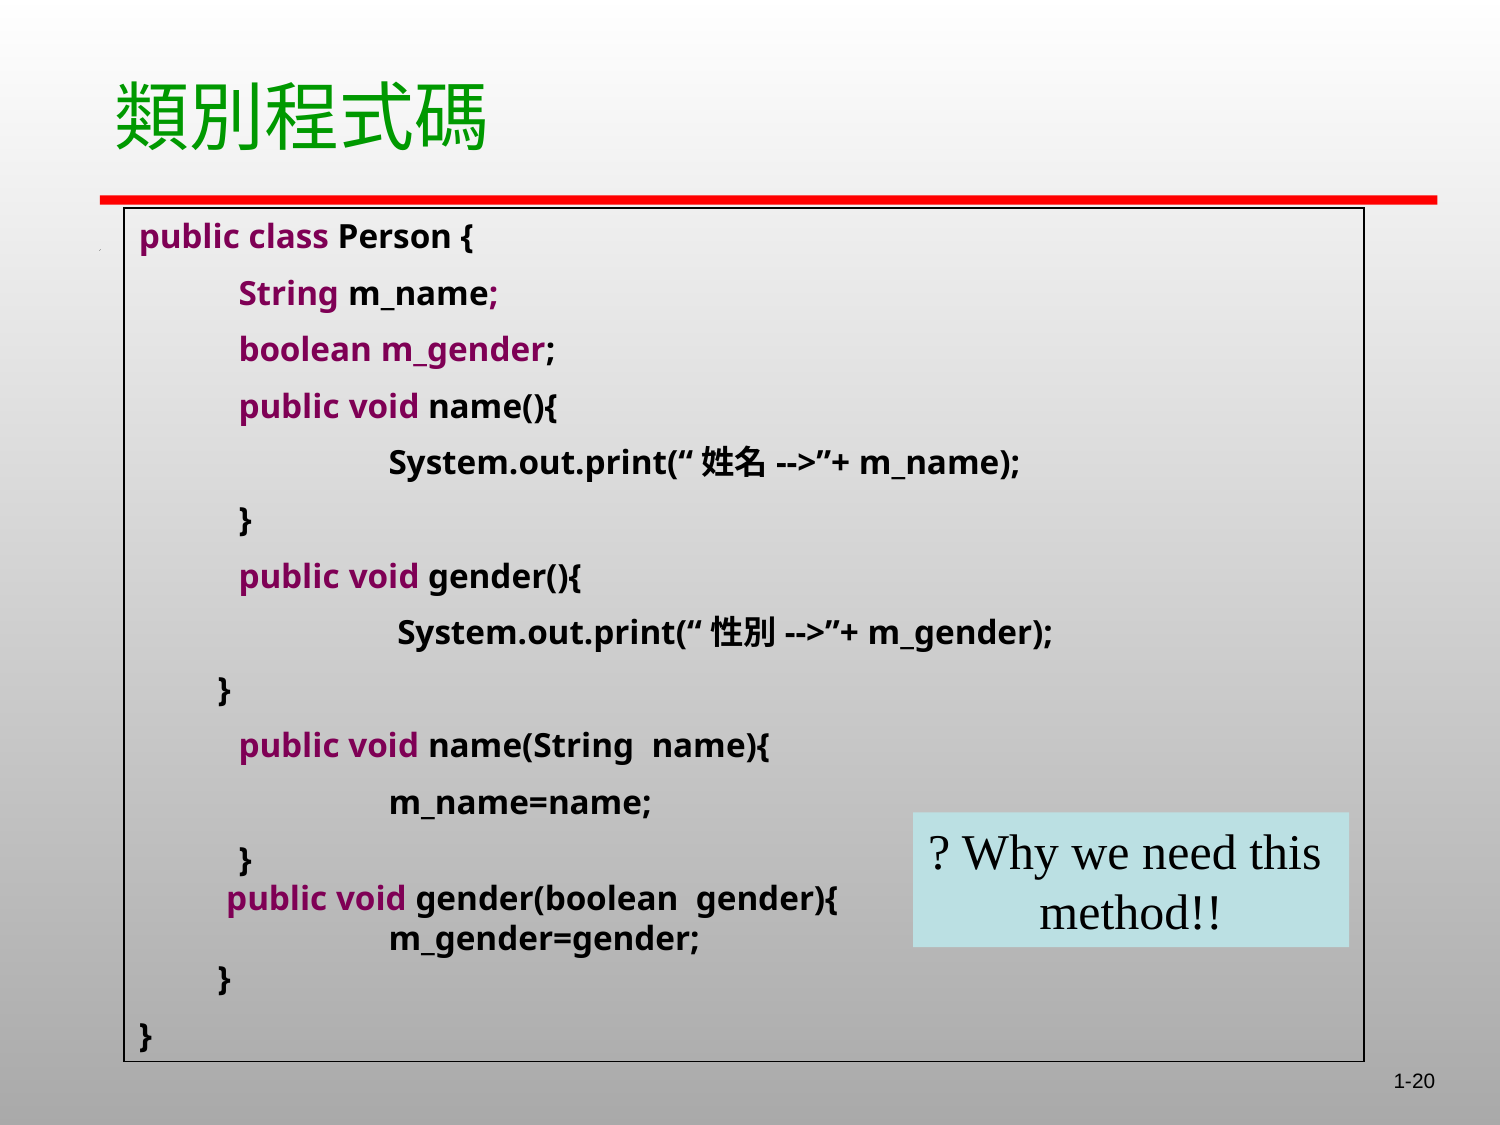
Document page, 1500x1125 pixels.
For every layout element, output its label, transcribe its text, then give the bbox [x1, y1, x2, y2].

text_box public class Person { String m_name; boolean m_gender; public void name(){ System.out.print(“姓名-->”+ m_name); } public void gender(){ System.out.print(“性別-->”+ m_gender); } public void name(String name){ m_name=name; } public void gender(boolean gender){ m_gender=gender; } } [123, 207, 1365, 1062]
slide_number 1-20 [1137, 1024, 1451, 1101]
text_box ? Why we need this method!! [913, 812, 1350, 948]
title 類別程式碼 [99, 62, 1438, 210]
